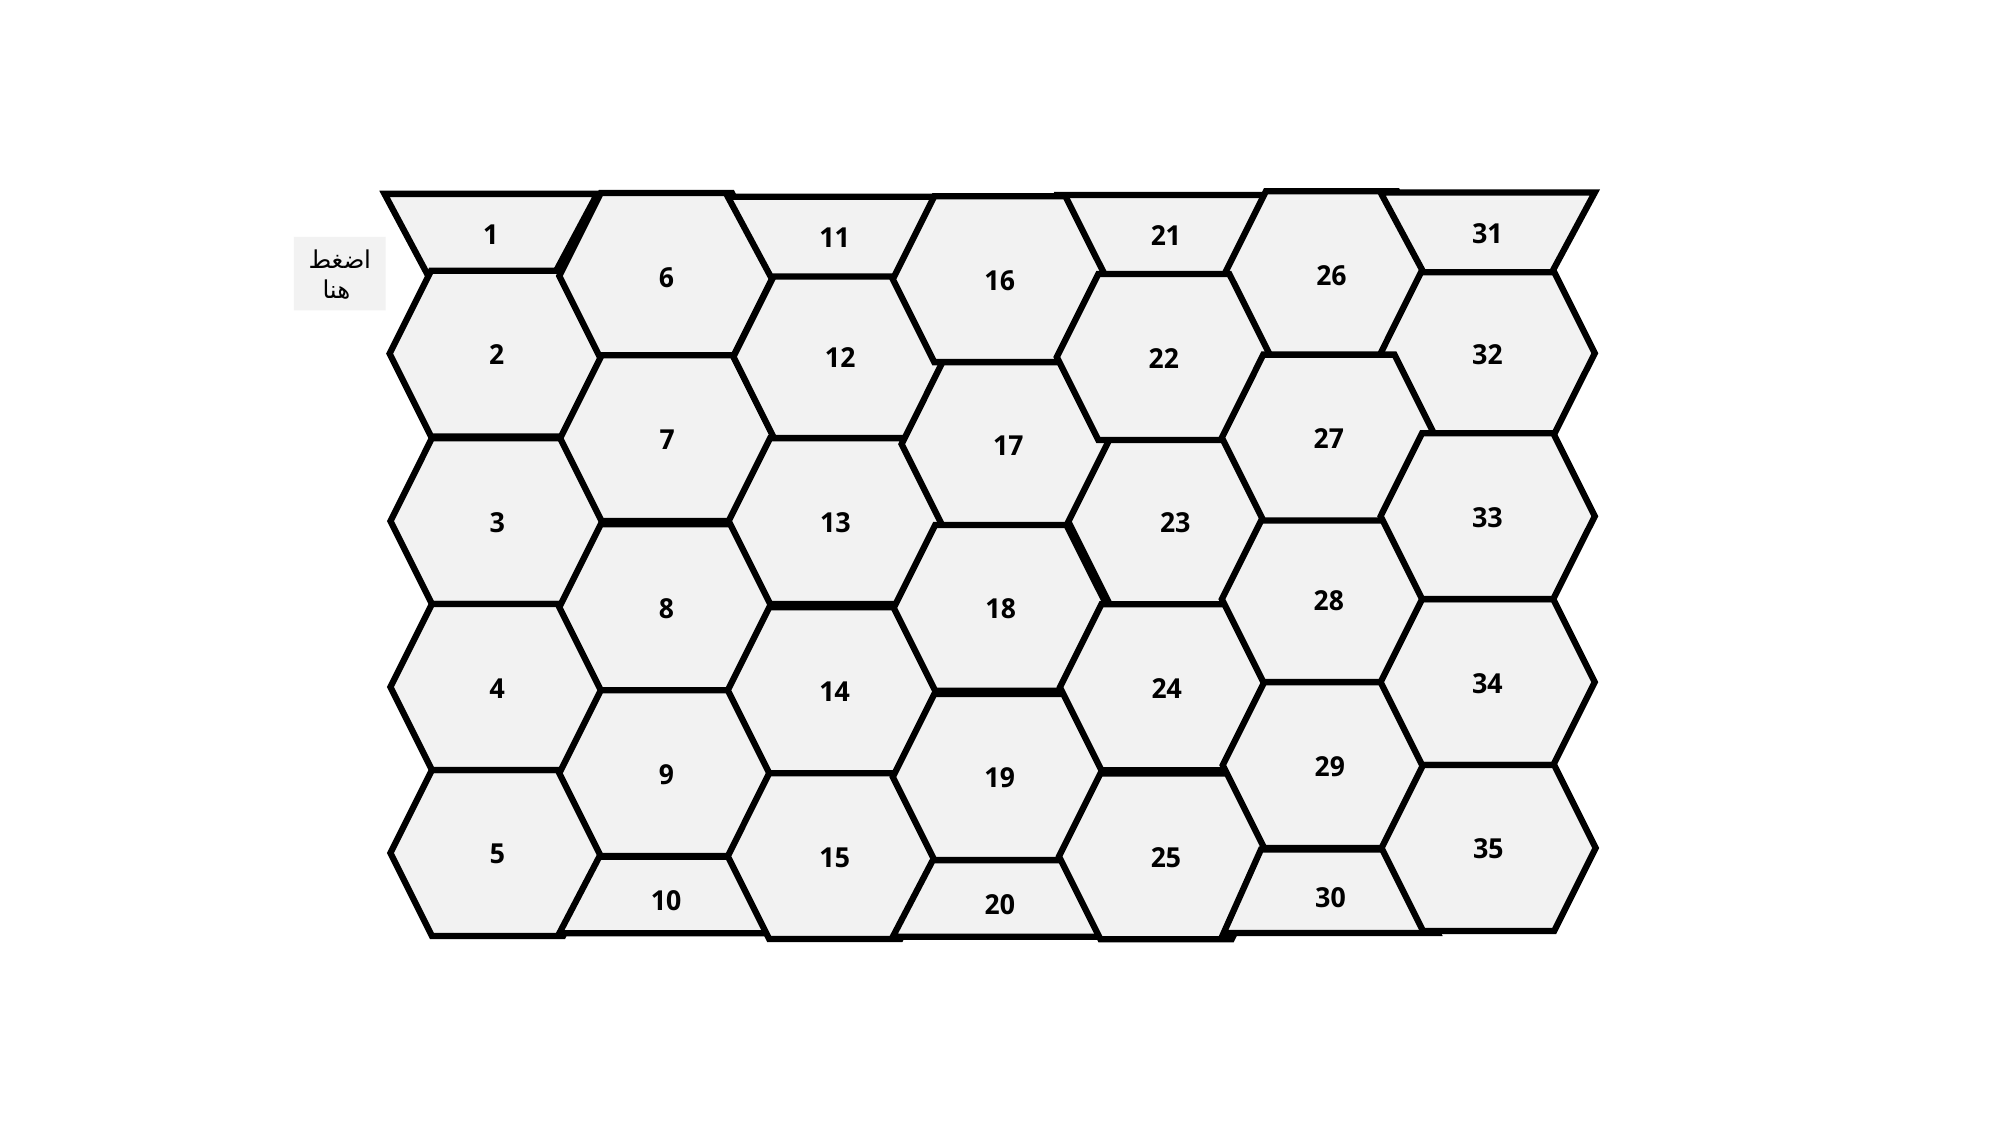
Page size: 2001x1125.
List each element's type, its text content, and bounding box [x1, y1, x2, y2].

text_box 11 [726, 195, 933, 224]
text_box 30 [1222, 886, 1440, 934]
text_box 6 [584, 192, 740, 224]
text_box 1 [382, 192, 599, 275]
text_box 20 [891, 886, 1098, 938]
text_box 25 [1072, 886, 1243, 941]
text_box 4 [389, 603, 477, 771]
text_box 31 [1378, 191, 1597, 274]
text_box اضغط هنا [293, 236, 386, 311]
picture [477, 224, 1543, 886]
text_box 35 [1399, 764, 1597, 932]
text_box 10 [557, 886, 765, 935]
text_box 32 [1543, 271, 1596, 434]
text_box 16 [919, 195, 1081, 224]
text_box 34 [1543, 600, 1596, 764]
text_box 5 [389, 771, 582, 937]
text_box 21 [1057, 194, 1262, 224]
text_box 15 [741, 886, 917, 941]
text_box 26 [1248, 190, 1399, 224]
text_box 2 [388, 269, 477, 437]
text_box 33 [1543, 432, 1596, 601]
text_box 3 [389, 437, 477, 603]
